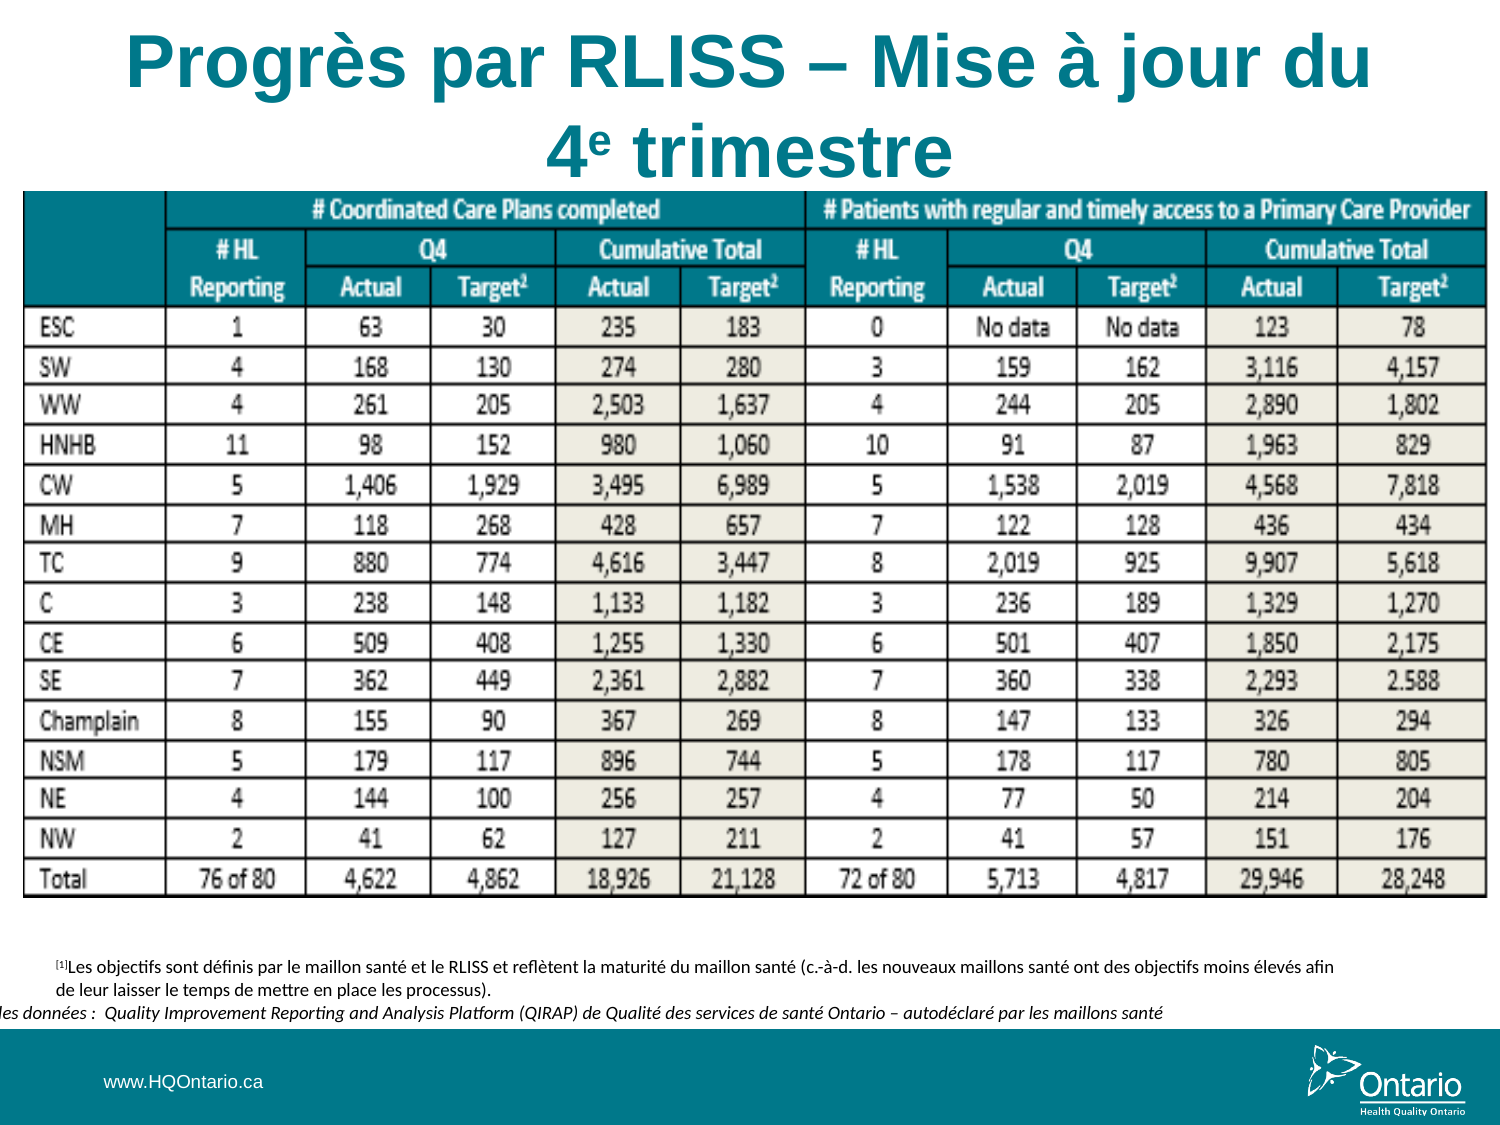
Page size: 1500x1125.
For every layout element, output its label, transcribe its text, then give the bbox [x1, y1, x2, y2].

text_box Source des données : Quality Improvement Reporting and Analysis Platform (QIRAP) de Qualité des services de santé Ontario – autodéclaré par les maillons santé [0, 993, 1179, 1031]
text_box [1]Les objectifs sont définis par le maillon santé et le RLISS et reflètent la maturité du maillon santé (c.-à-d. les nouveaux maillons santé ont des objectifs moins élevés afin de leur laisser le temps de mettre en place les processus). [40, 947, 1354, 1008]
footer www.HQOntario.ca [88, 1062, 550, 1103]
title Progrès par RLISS – Mise à jour du 4e trimestre [75, 45, 1425, 161]
picture [23, 191, 1492, 898]
